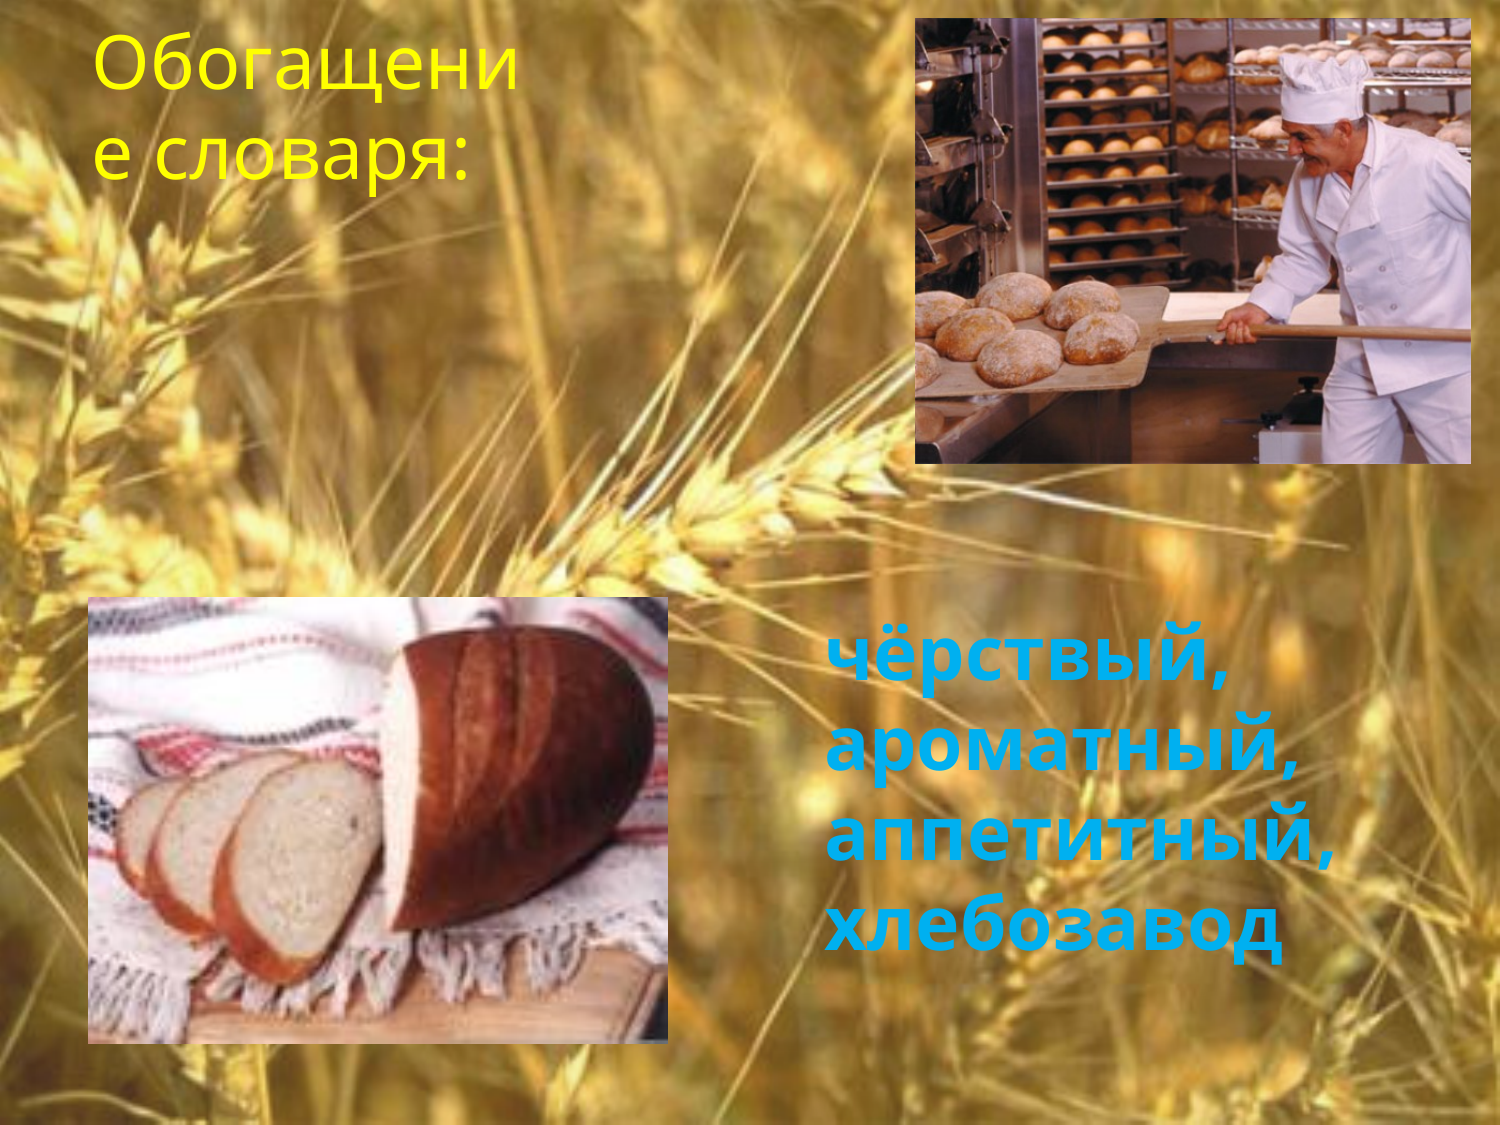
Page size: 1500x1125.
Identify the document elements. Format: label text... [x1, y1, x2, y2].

text_box [1087, 477, 1096, 597]
picture [87, 597, 668, 1045]
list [914, 18, 1472, 464]
title Обогащение словаря: [76, 101, 571, 293]
text_box [677, 713, 808, 722]
list чёрствый, ароматный, аппетитный, хлебозавод [808, 597, 1369, 1012]
text_box [403, 403, 906, 593]
